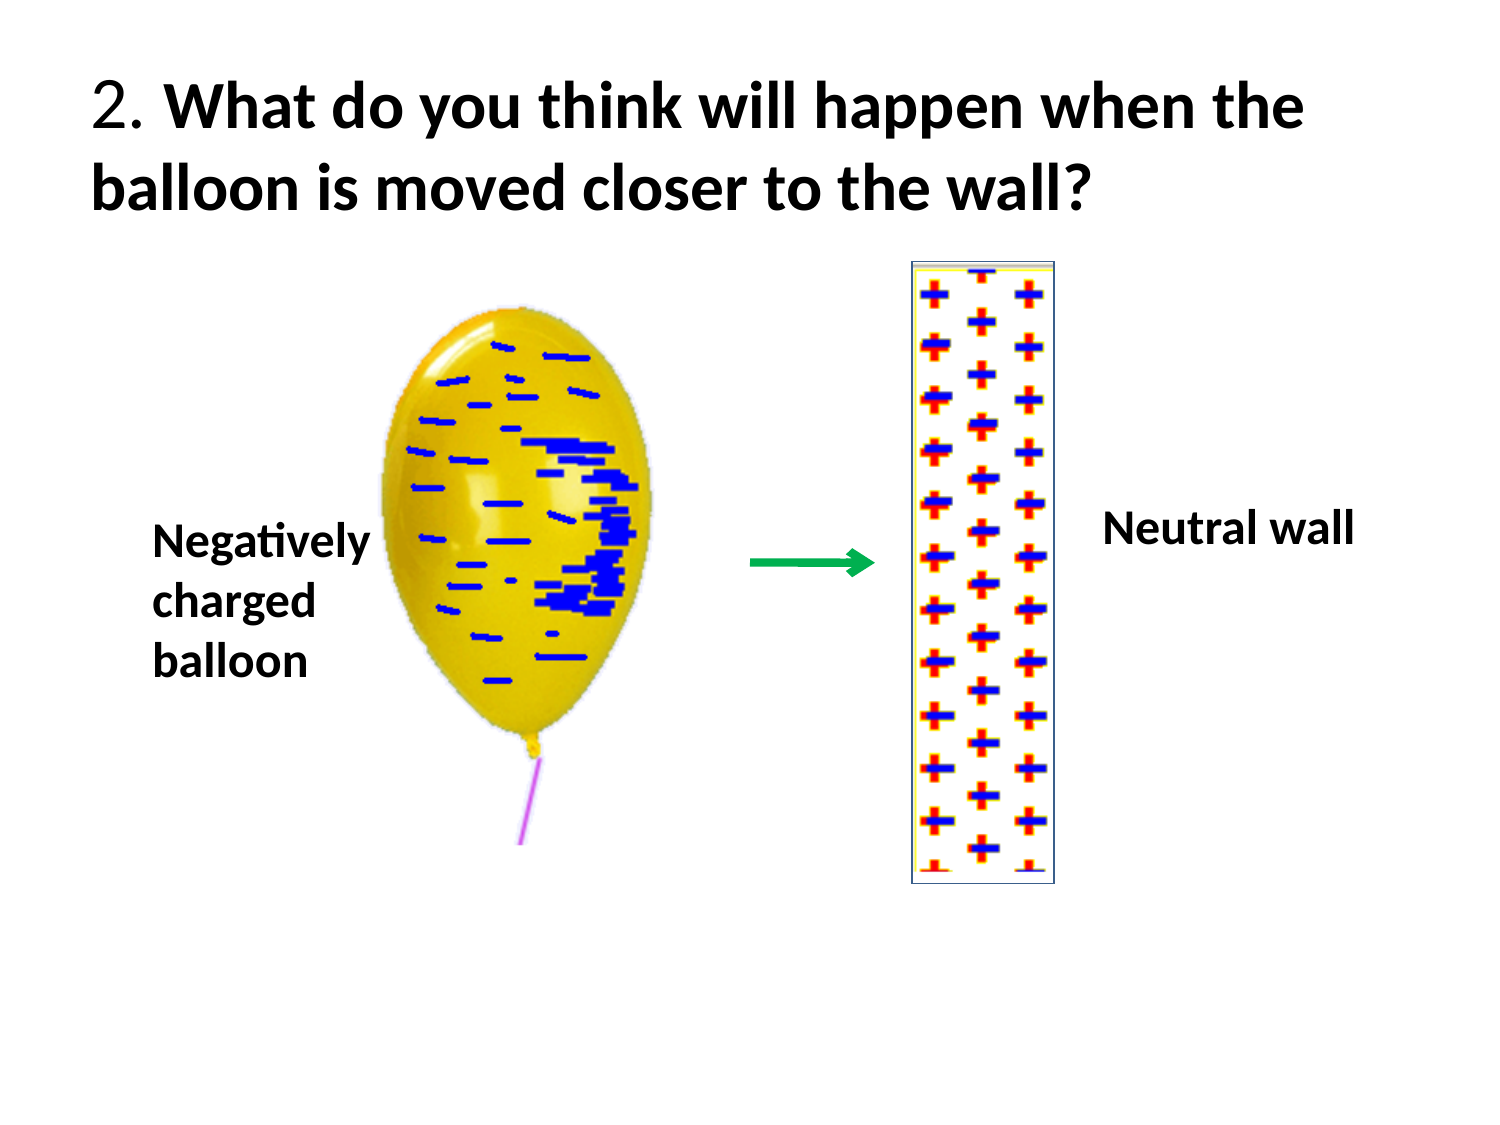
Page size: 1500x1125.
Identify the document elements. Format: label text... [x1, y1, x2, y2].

picture [912, 262, 1054, 883]
text_box Negatively charged balloon [137, 499, 369, 695]
text_box Neutral wall [1087, 487, 1375, 563]
title 2. What do you think will happen when the balloon is moved closer to the wall? [75, 45, 1425, 233]
picture [374, 299, 677, 847]
